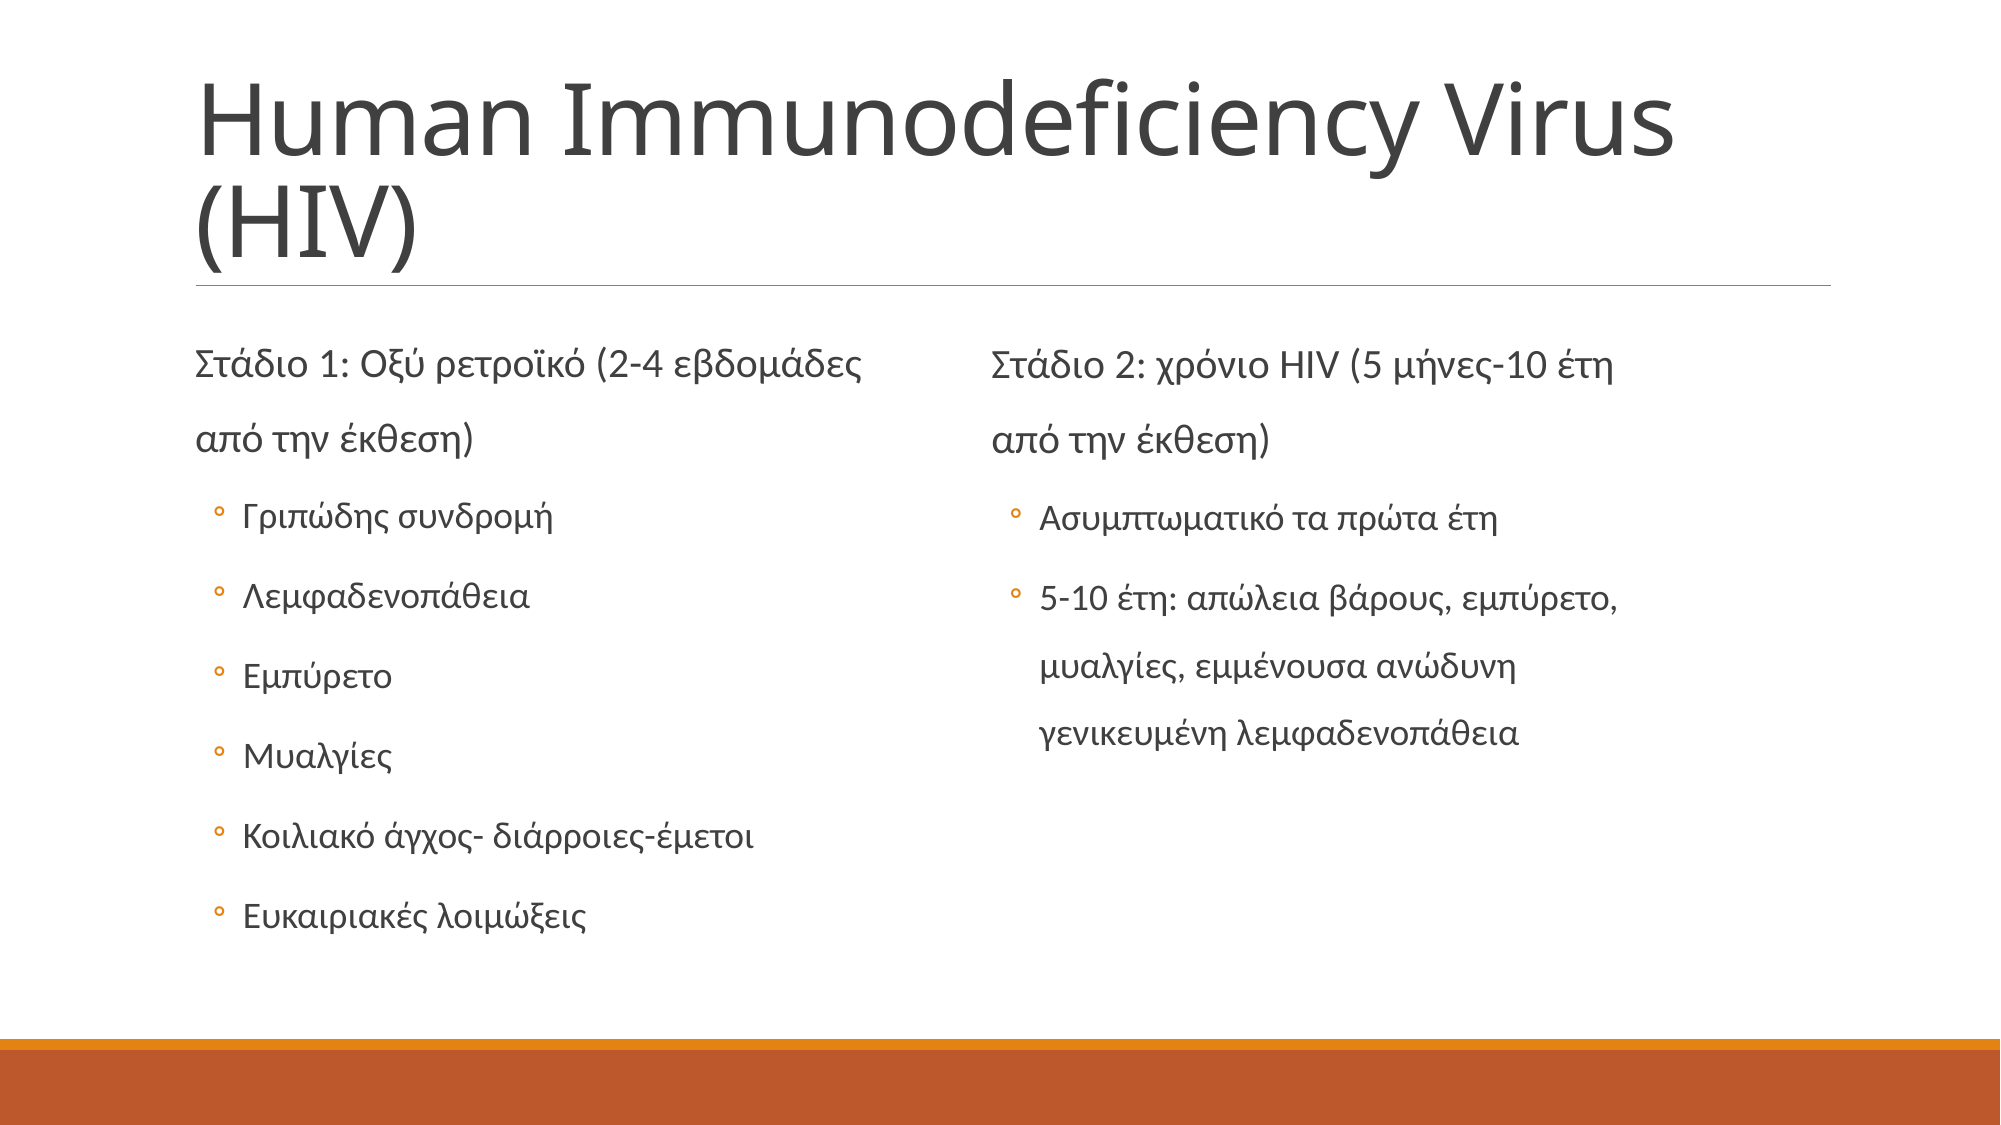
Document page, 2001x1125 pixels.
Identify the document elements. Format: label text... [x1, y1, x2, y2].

text_box Στάδιο 2: χρόνιο HIV (5 μήνες-10 έτη από την έκθεση) Ασυμπτωματικό τα πρώτα έτη 5-10 έτη: απώλεια βάρους, εμπύρετο, μυαλγίες, εμμένουσα ανώδυνη γενικευμένη λεμφαδενοπάθεια [976, 304, 1686, 965]
title Human Immunodeficiency Virus (HIV) [180, 47, 1830, 285]
list Στάδιο 1: Οξύ ρετροϊκό (2-4 εβδομάδες από την έκθεση) Γριπώδης συνδρομή Λεμφαδενοπάθεια Εμπύρετο Μυαλγίες Κοιλιακό άγχος- διάρροιες-έμετοι Ευκαιριακές λοιμώξεις [180, 302, 890, 963]
